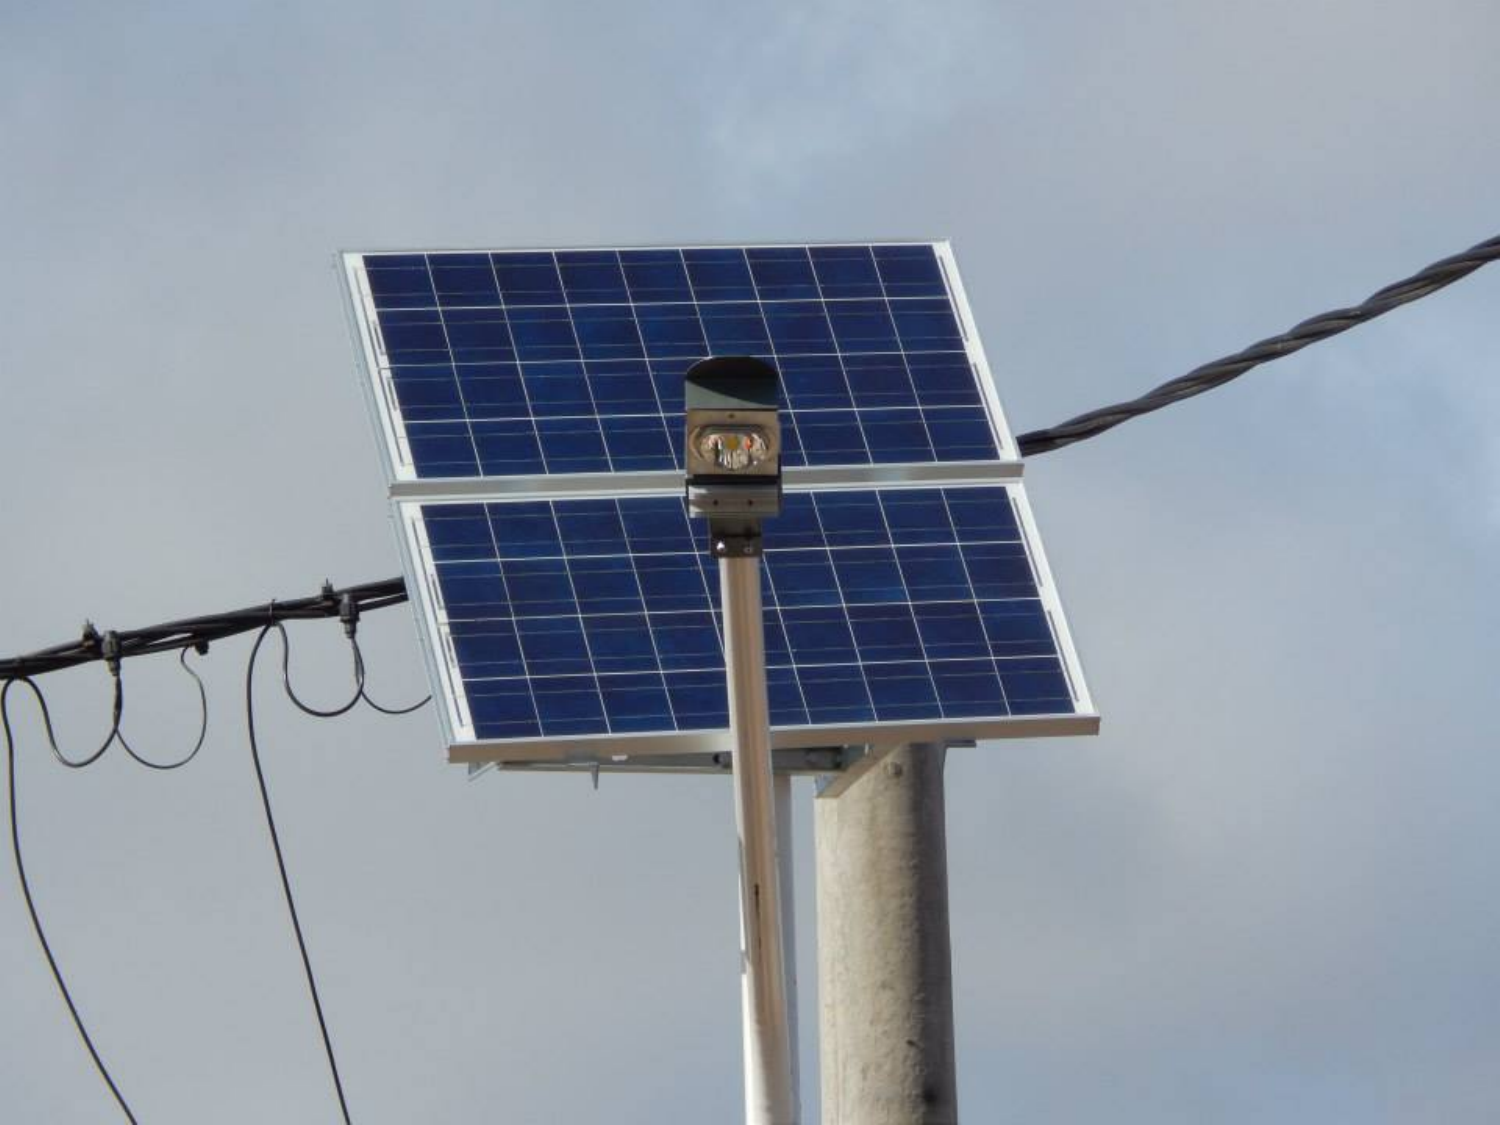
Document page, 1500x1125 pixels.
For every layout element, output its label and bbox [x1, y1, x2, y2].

list [0, 0, 1500, 1125]
